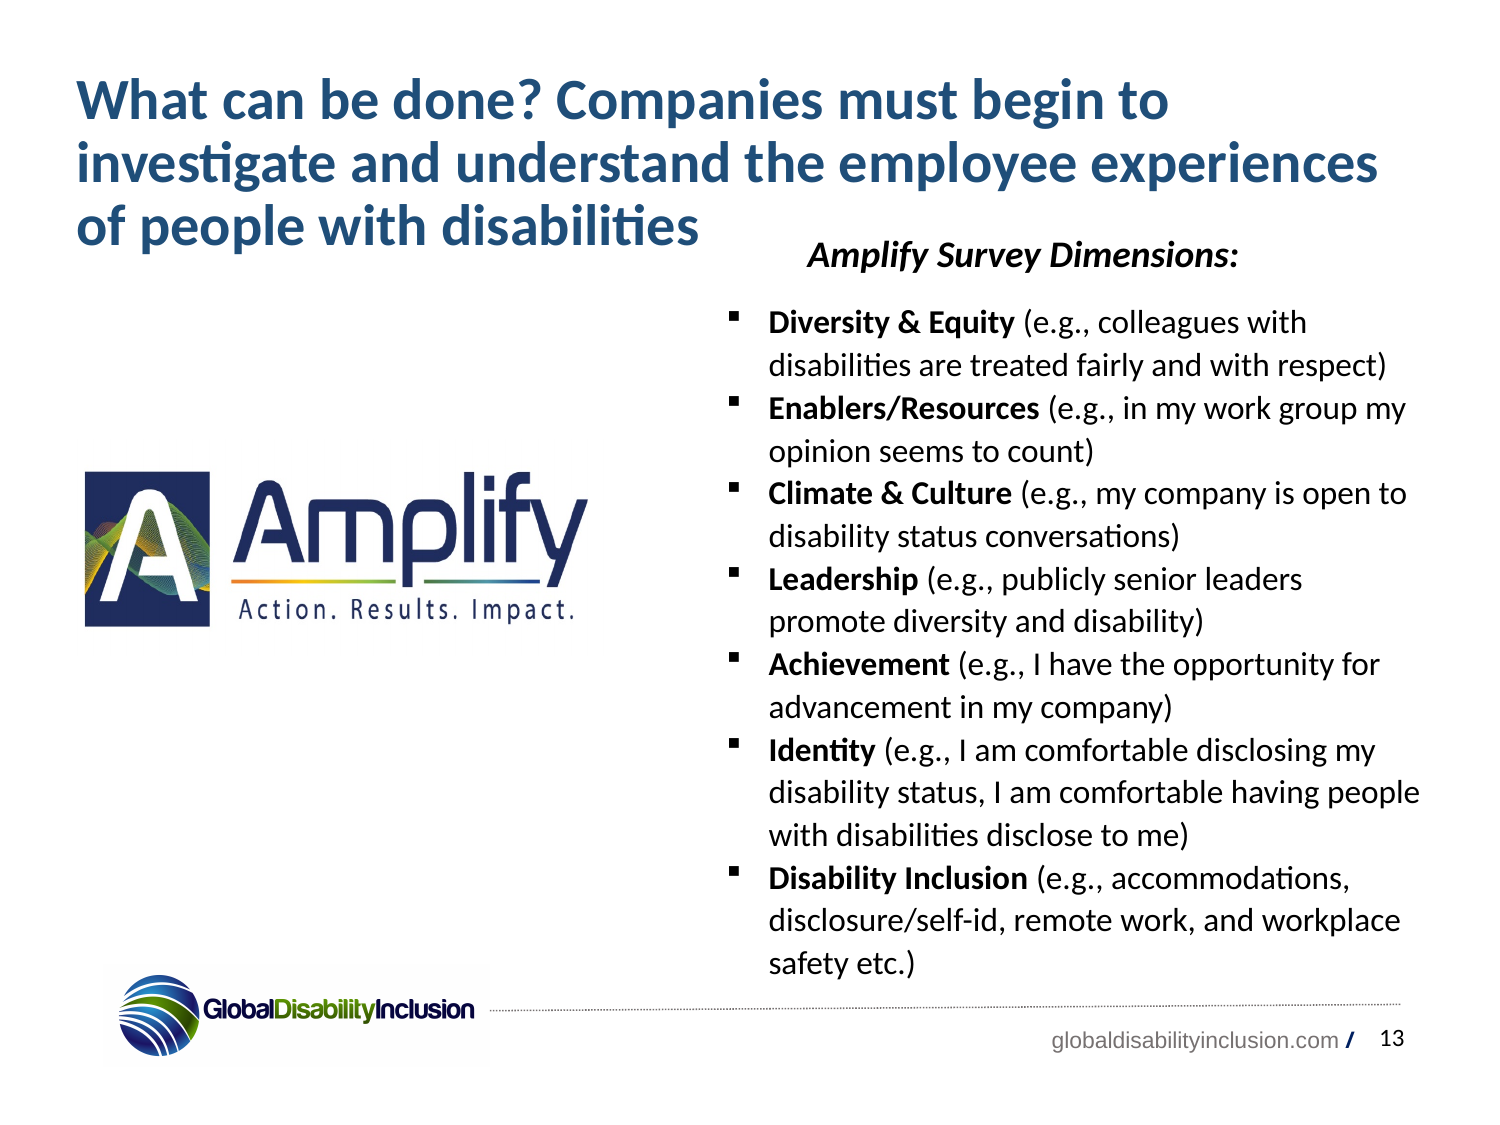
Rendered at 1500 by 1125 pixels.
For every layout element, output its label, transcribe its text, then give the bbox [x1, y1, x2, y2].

text_box Amplify Survey Dimensions: [807, 230, 1165, 276]
title What can be done? Companies must begin to investigate and understand the employee experiences of people with disabilities [61, 62, 1411, 180]
text_box Diversity & Equity (e.g., colleagues with disabilities are treated fairly and with respect) Enablers/Resources (e.g., in my work group my opinion seems to count) Climate & Culture (e.g., my company is open to disability status conversations) Leadership (e.g., publicly senior leaders promote diversity and disability) Achievement (e.g., I have the opportunity for advancement in my company) Identity (e.g., I am comfortable disclosing my disability status, I am comfortable having people with disabilities disclose to me) Disability Inclusion (e.g., accommodations, disclosure/self-id, remote work, and workplace safety etc.) [711, 290, 1439, 989]
text_box 13 [1364, 1014, 1420, 1060]
picture [103, 964, 490, 1067]
picture [61, 439, 604, 656]
